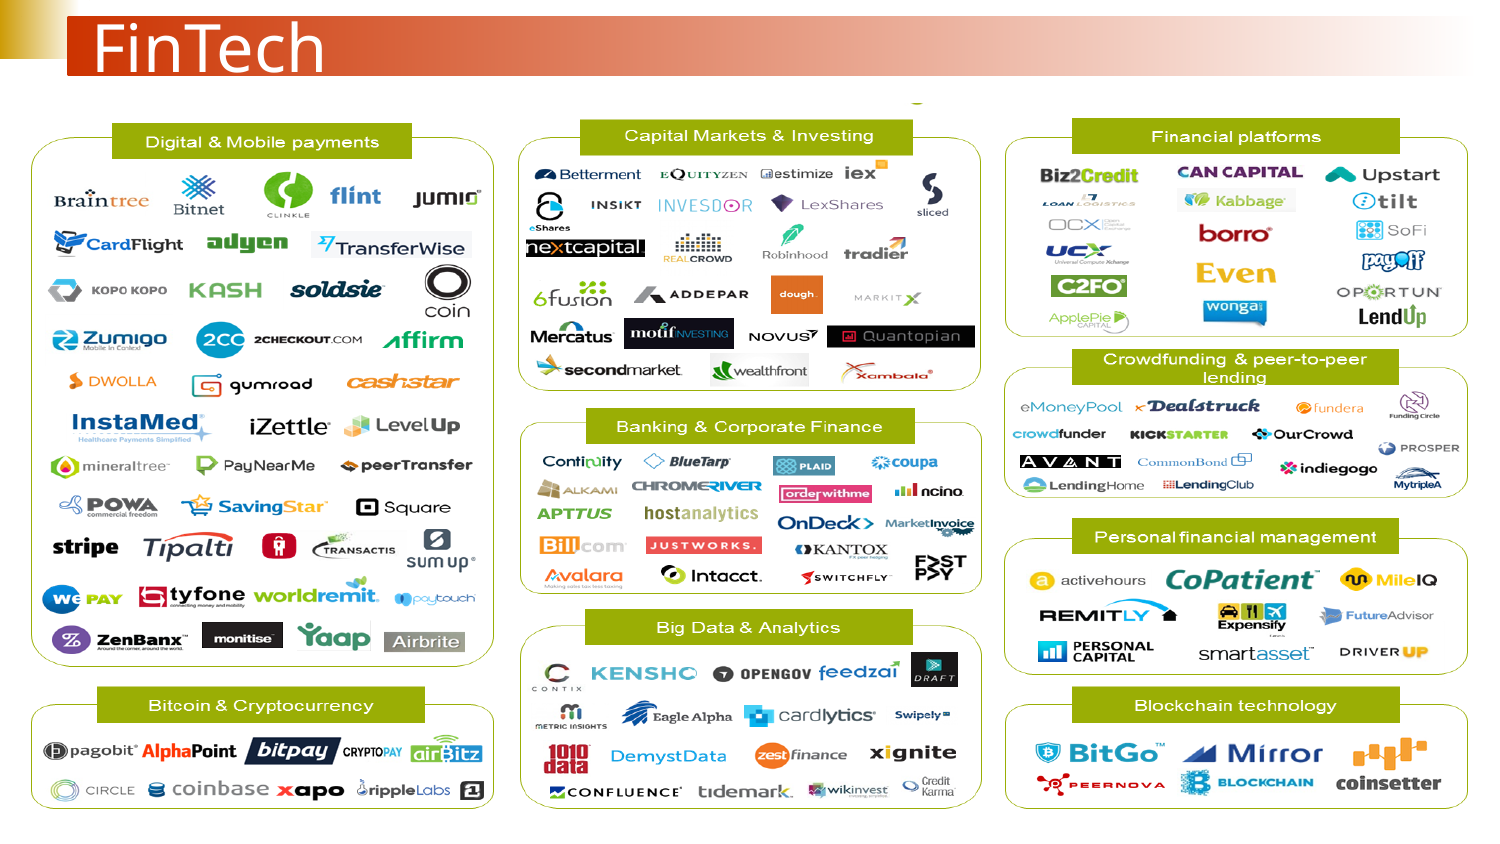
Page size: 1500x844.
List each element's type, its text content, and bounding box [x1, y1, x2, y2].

picture [26, 103, 1476, 812]
title FinTech [75, 0, 1426, 92]
